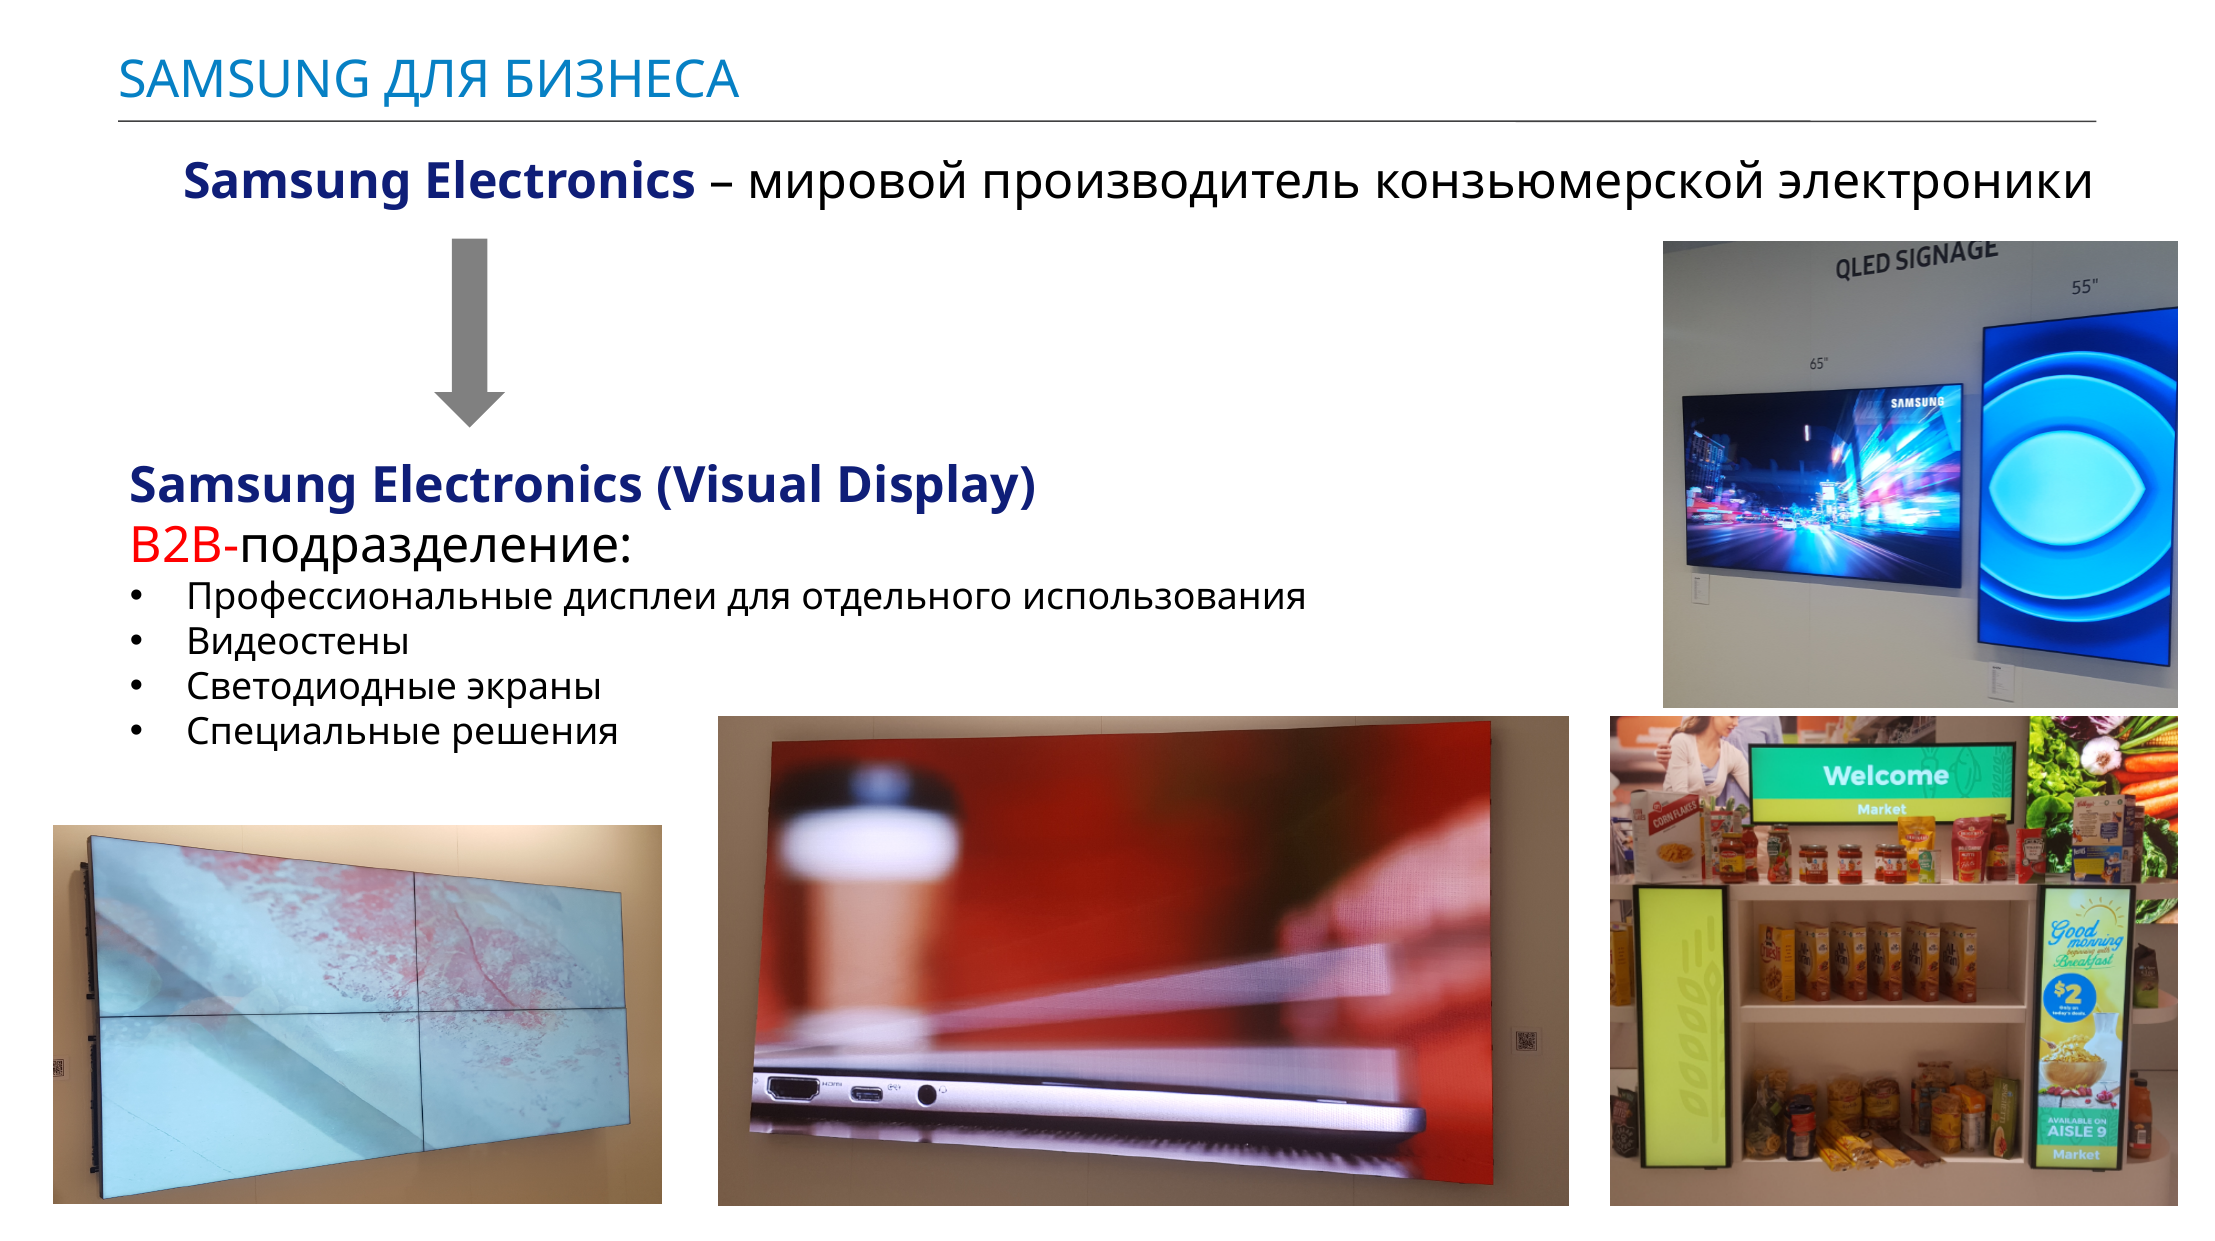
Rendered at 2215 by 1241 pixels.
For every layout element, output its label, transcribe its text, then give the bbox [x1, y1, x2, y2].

picture [717, 716, 1569, 1207]
text_box Samsung Electronics – мировой производитель конзьюмерской электроники [168, 141, 2189, 217]
picture [1663, 240, 2178, 709]
text_box Samsung Electronics (Visual Display) B2B-подразделение: Профессиональные дисплеи для отдельного использования Видеостены Светодиодные экраны Специальные решения [115, 445, 1659, 820]
title Samsung для бизнеса [118, 45, 2097, 121]
picture [1610, 716, 2178, 1207]
text_box [432, 236, 507, 430]
picture [52, 825, 662, 1205]
